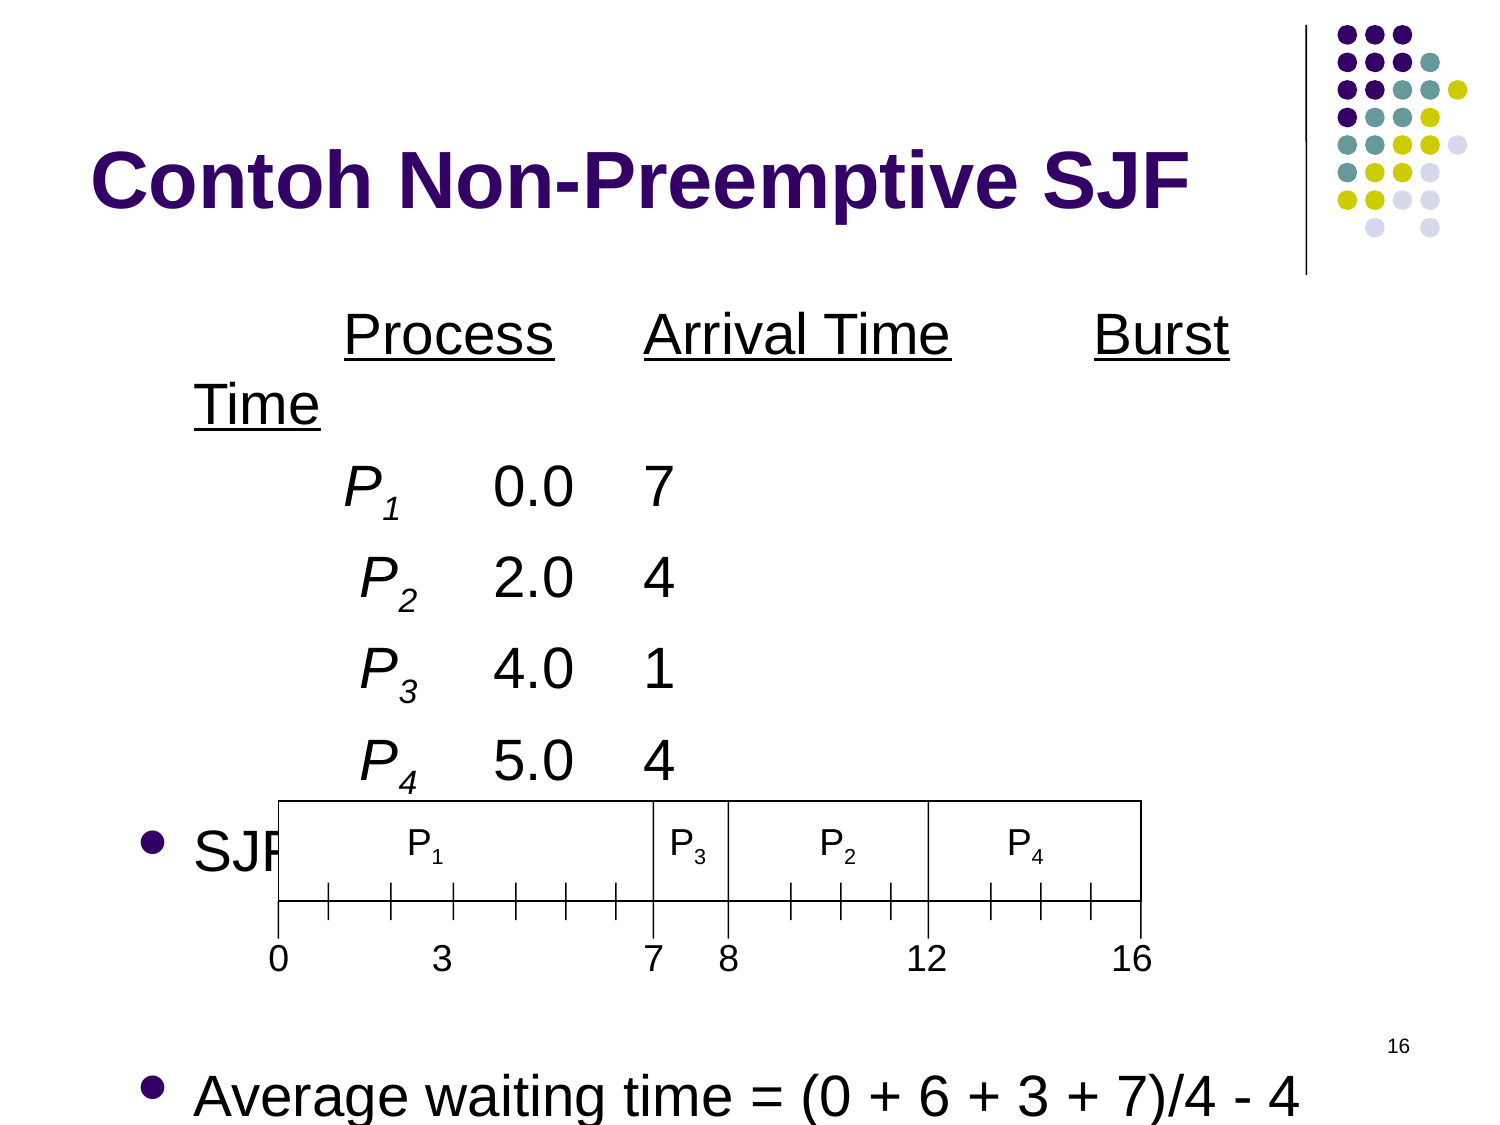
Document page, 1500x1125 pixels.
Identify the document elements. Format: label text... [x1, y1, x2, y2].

slide_number 16 [1074, 1024, 1426, 1101]
title Contoh Non-Preemptive SJF [74, 19, 1313, 233]
text_box Process Arrival Time Burst Time P1 0.0 7 P2 2.0 4 P3 4.0 1 P4 5.0 4 SJF (non-preemptive) Average waiting time = (0 + 6 + 3 + 7)/4 - 4 [122, 288, 1344, 1091]
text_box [253, 800, 1169, 987]
